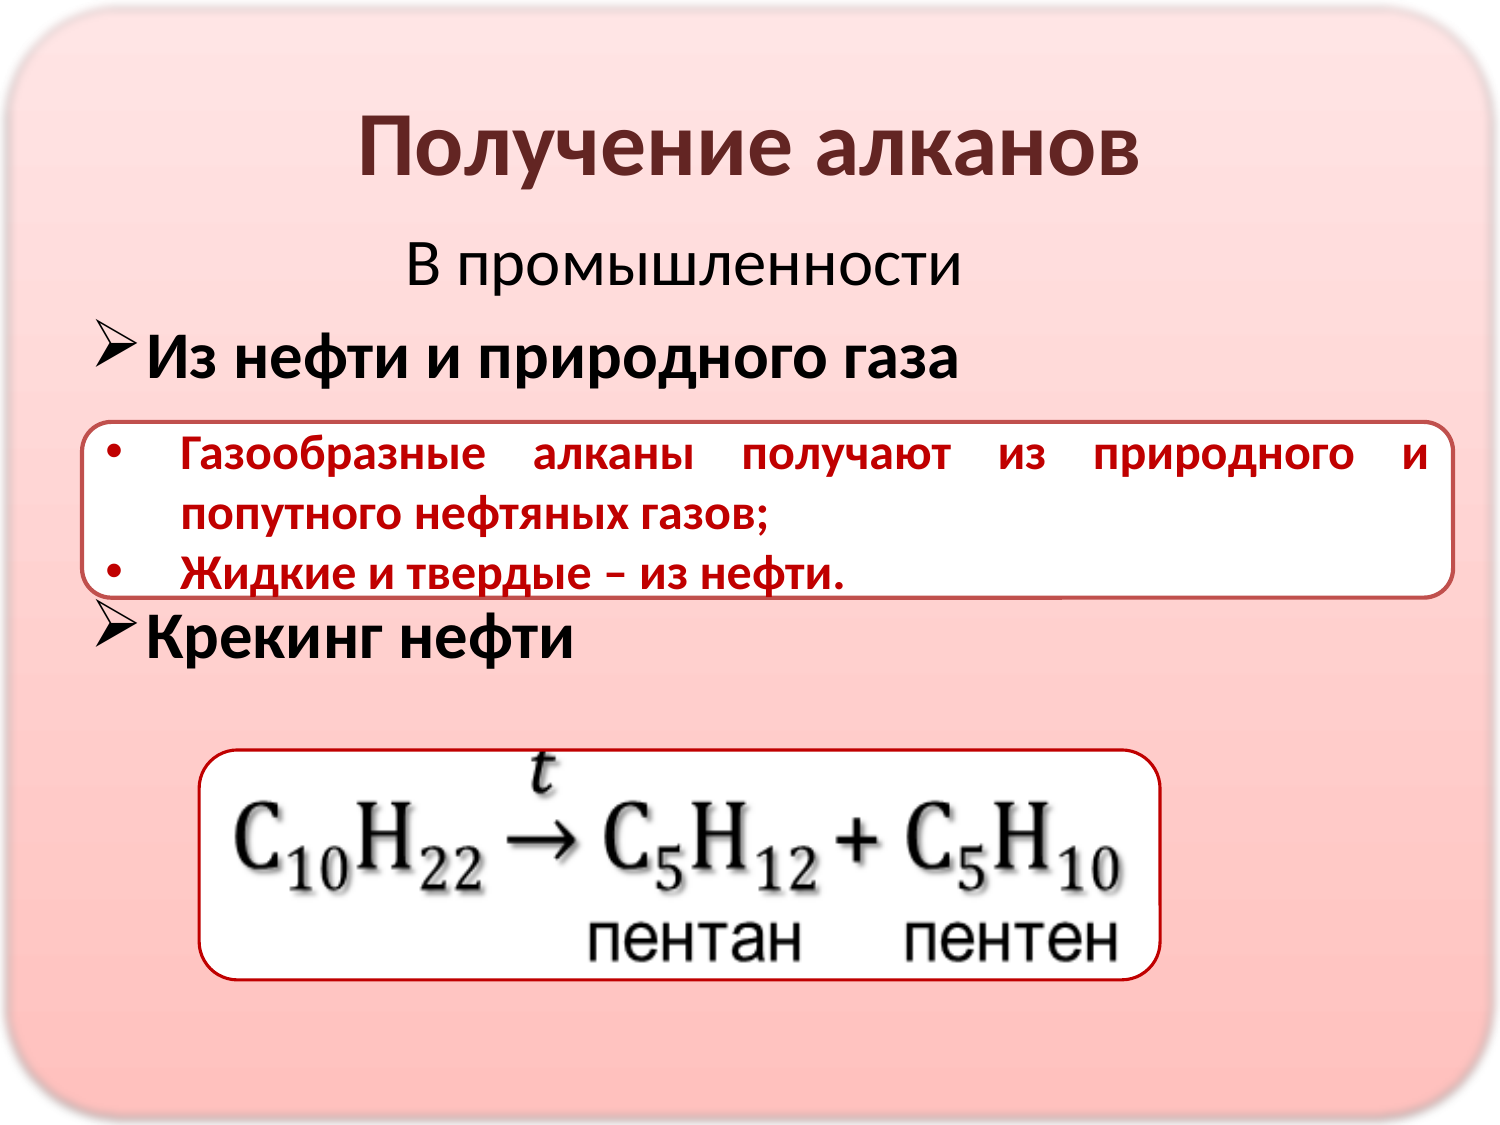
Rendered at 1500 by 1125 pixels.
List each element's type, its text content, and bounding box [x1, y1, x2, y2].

text_box Газообразные алканы получают из природного и попутного нефтяных газов; Жидкие и твердые – из нефти. [79, 419, 1456, 600]
list В промышленности Из нефти и природного газа Крекинг нефти [75, 210, 1425, 1005]
text_box [15, 15, 1486, 1111]
title Получение алканов [75, 45, 1425, 210]
picture [198, 749, 1161, 981]
